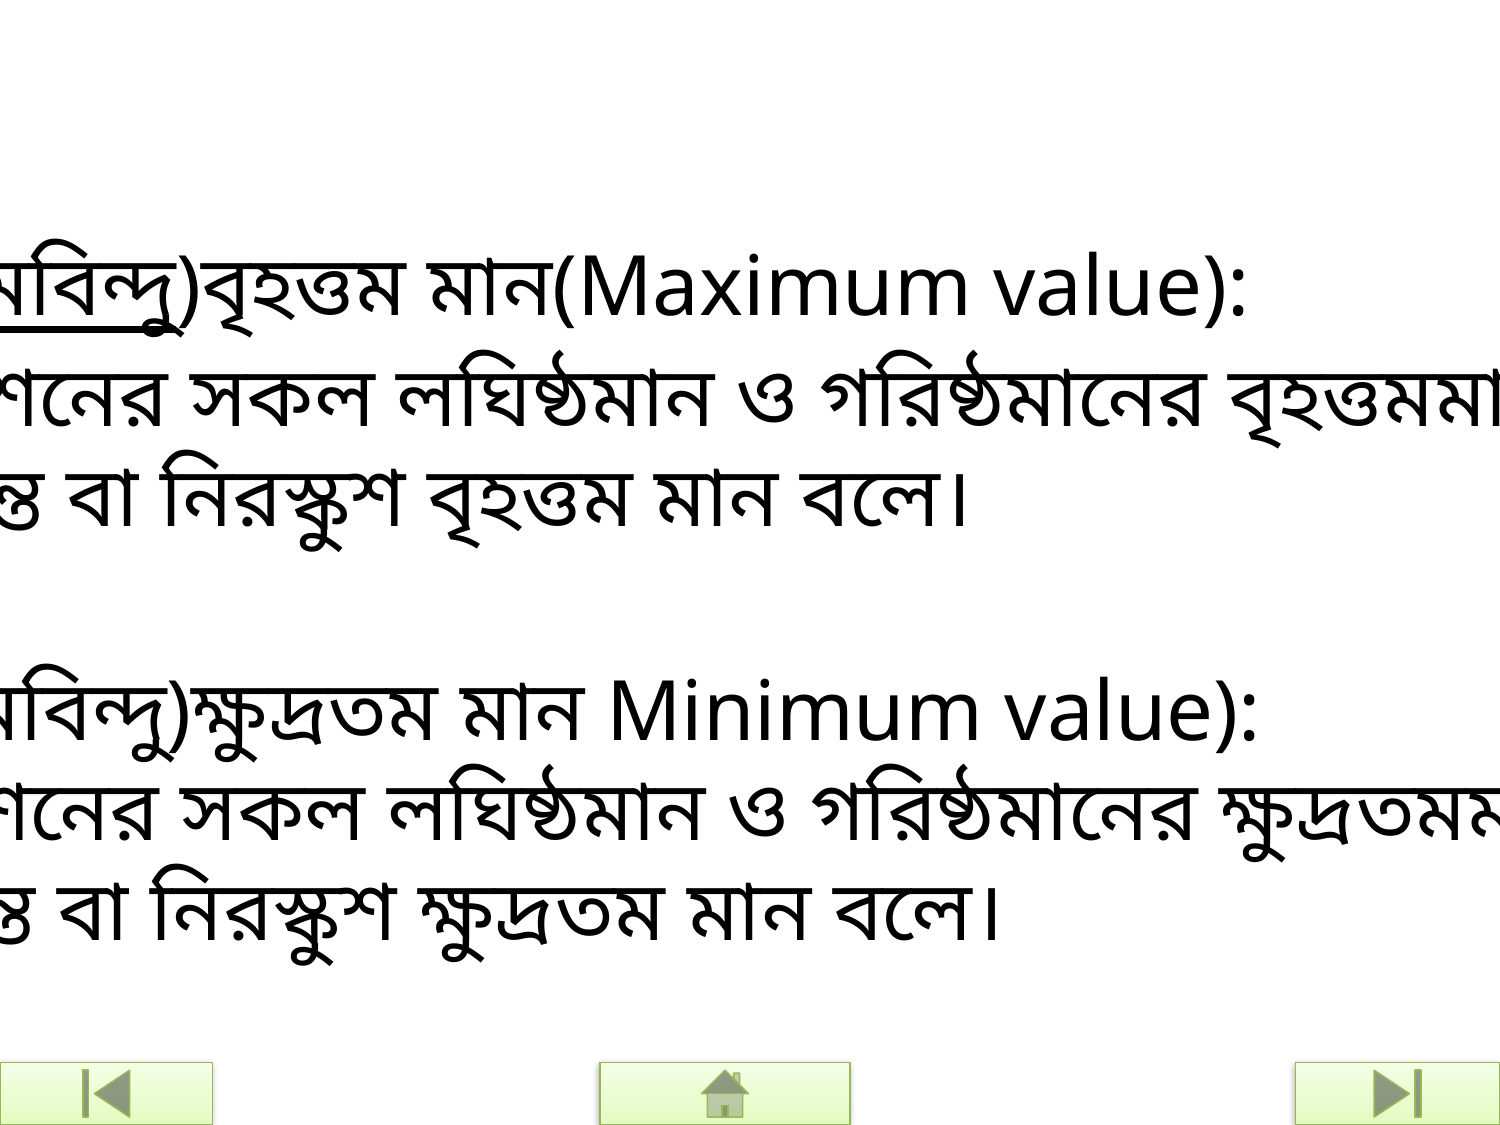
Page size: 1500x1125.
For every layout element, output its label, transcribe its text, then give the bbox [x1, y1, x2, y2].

text_box (চরমবিন্দু)ক্ষুদ্রতম মান Minimum value): ফাংশনের সকল লঘিষ্ঠমান ও গরিষ্ঠমানের ক্ষুদ্রতমমানকে চূড়ান্ত বা নিরস্কুশ ক্ষুদ্রতম মান বলে। [0, 650, 1500, 965]
text_box (চরমবিন্দু)বৃহত্তম মান(Maximum value): ফাংশনের সকল লঘিষ্ঠমান ও গরিষ্ঠমানের বৃহত্তমমানকে চূড়ান্ত বা নিরস্কুশ বৃহত্তম মান বলে। [0, 224, 1500, 550]
text_box [1295, 1062, 1500, 1125]
text_box [599, 1062, 851, 1125]
text_box [0, 1062, 213, 1125]
